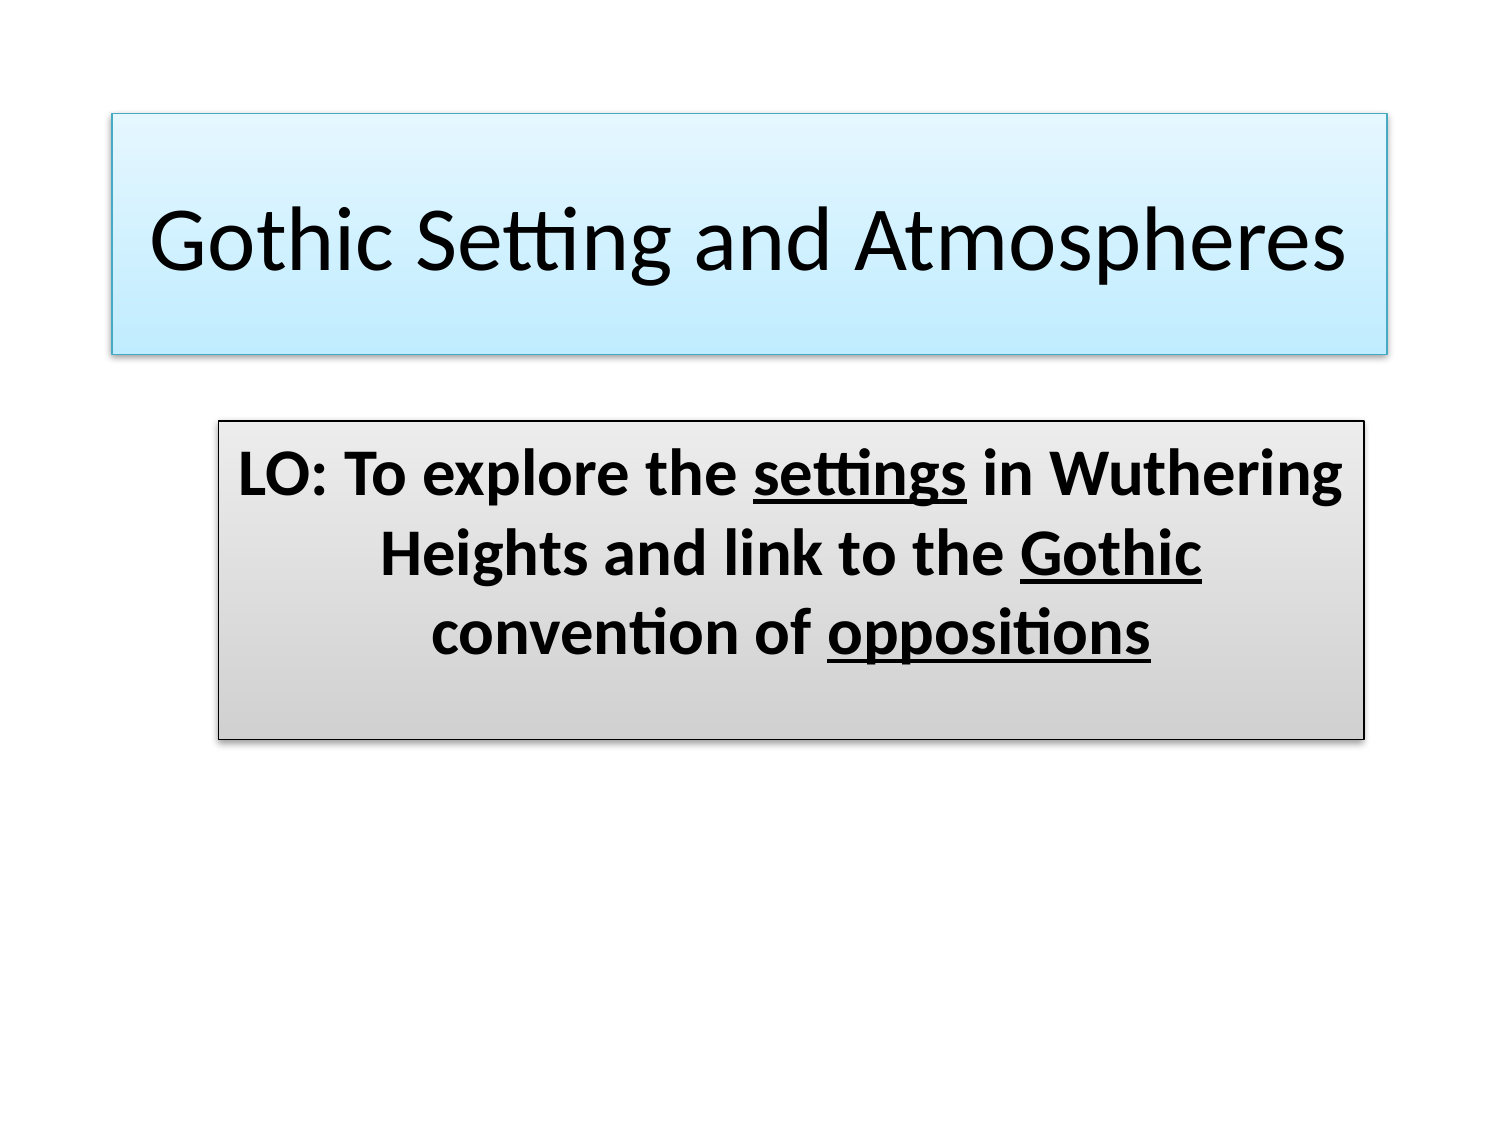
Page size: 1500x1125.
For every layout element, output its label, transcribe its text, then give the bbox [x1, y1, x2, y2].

subtitle LO: To explore the settings in Wuthering Heights and link to the Gothic convention of oppositions [218, 420, 1365, 740]
title Gothic Setting and Atmospheres [111, 113, 1388, 355]
